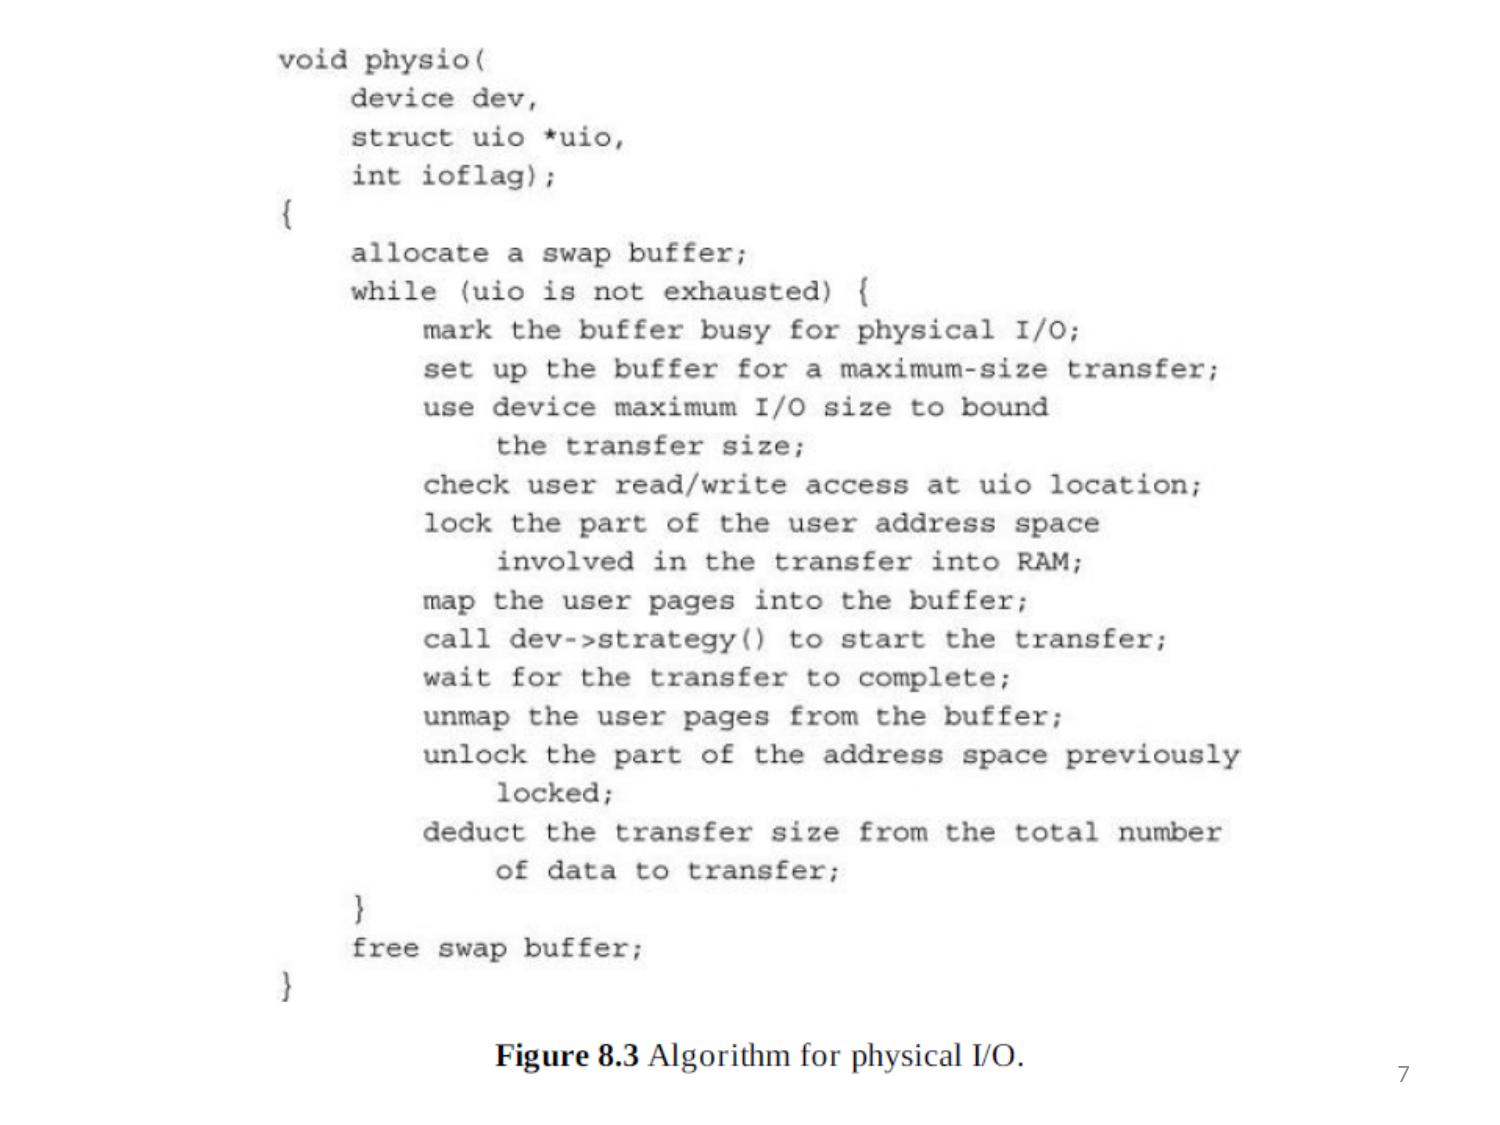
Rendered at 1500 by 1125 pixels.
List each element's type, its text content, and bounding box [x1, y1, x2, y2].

picture [211, 40, 1289, 1085]
slide_number 7 [1074, 1042, 1425, 1103]
